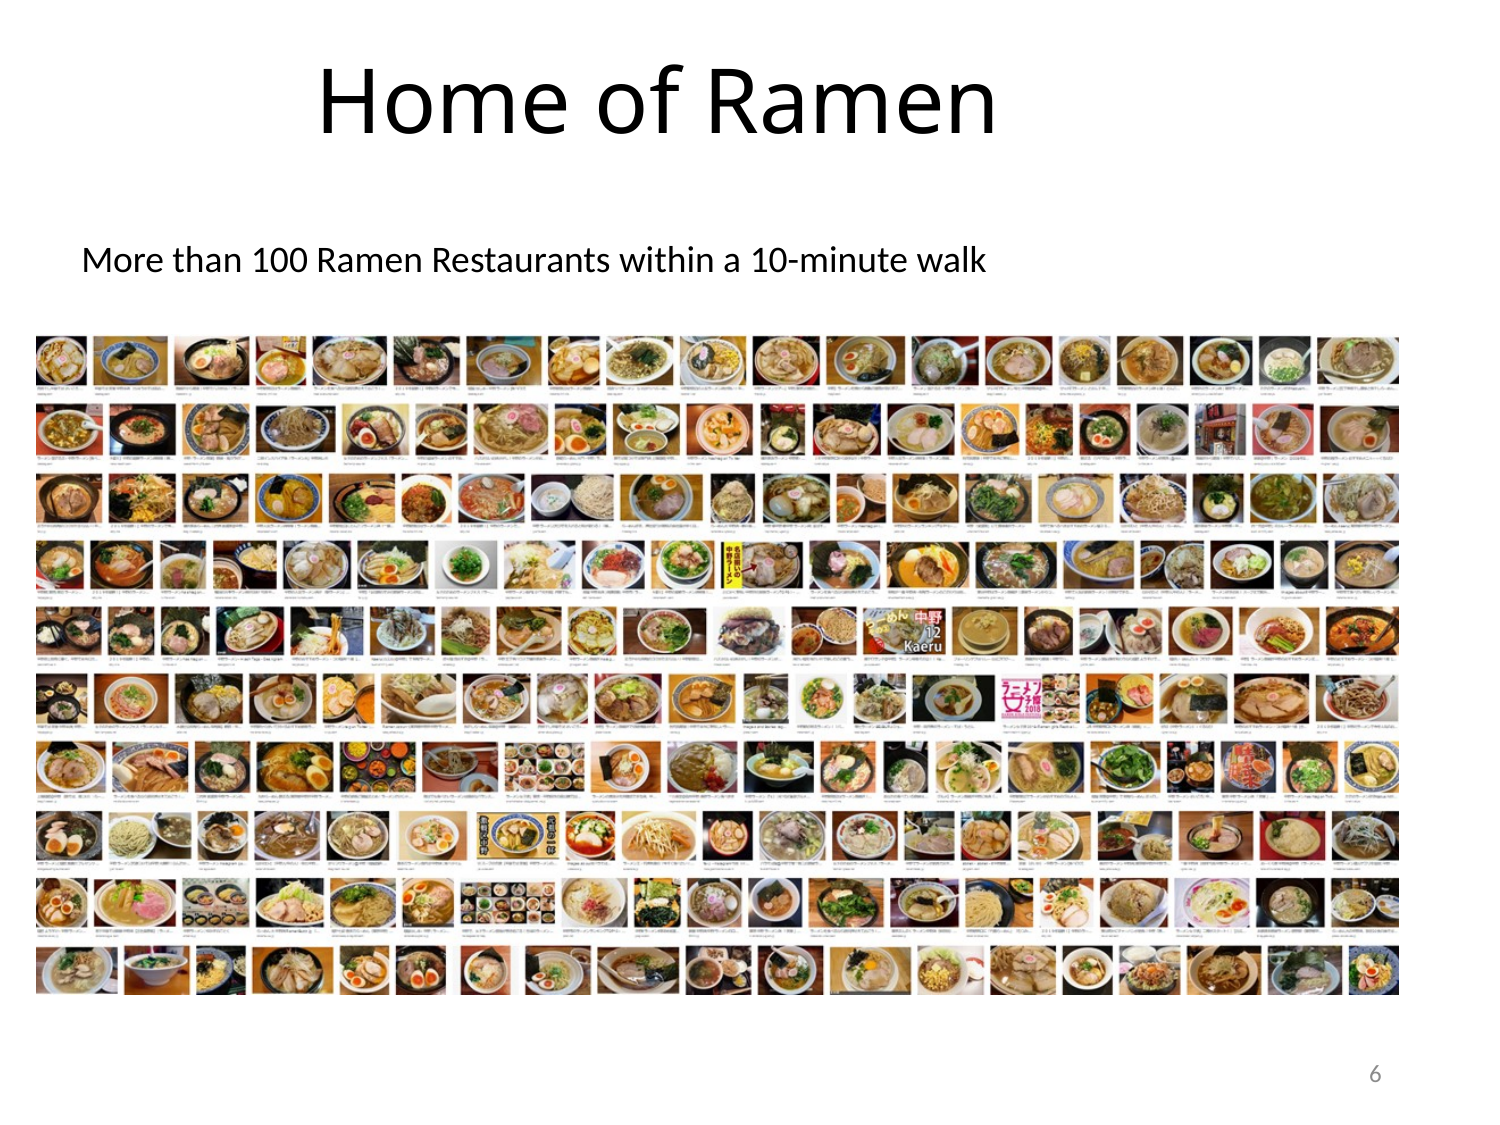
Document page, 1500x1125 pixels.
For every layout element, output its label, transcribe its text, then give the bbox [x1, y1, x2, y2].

slide_number 6 [1059, 1042, 1397, 1103]
text_box More than 100 Ramen Restaurants within a 10-minute walk [66, 227, 1011, 288]
picture [36, 334, 1399, 995]
title Home of Ramen [300, 48, 1200, 162]
